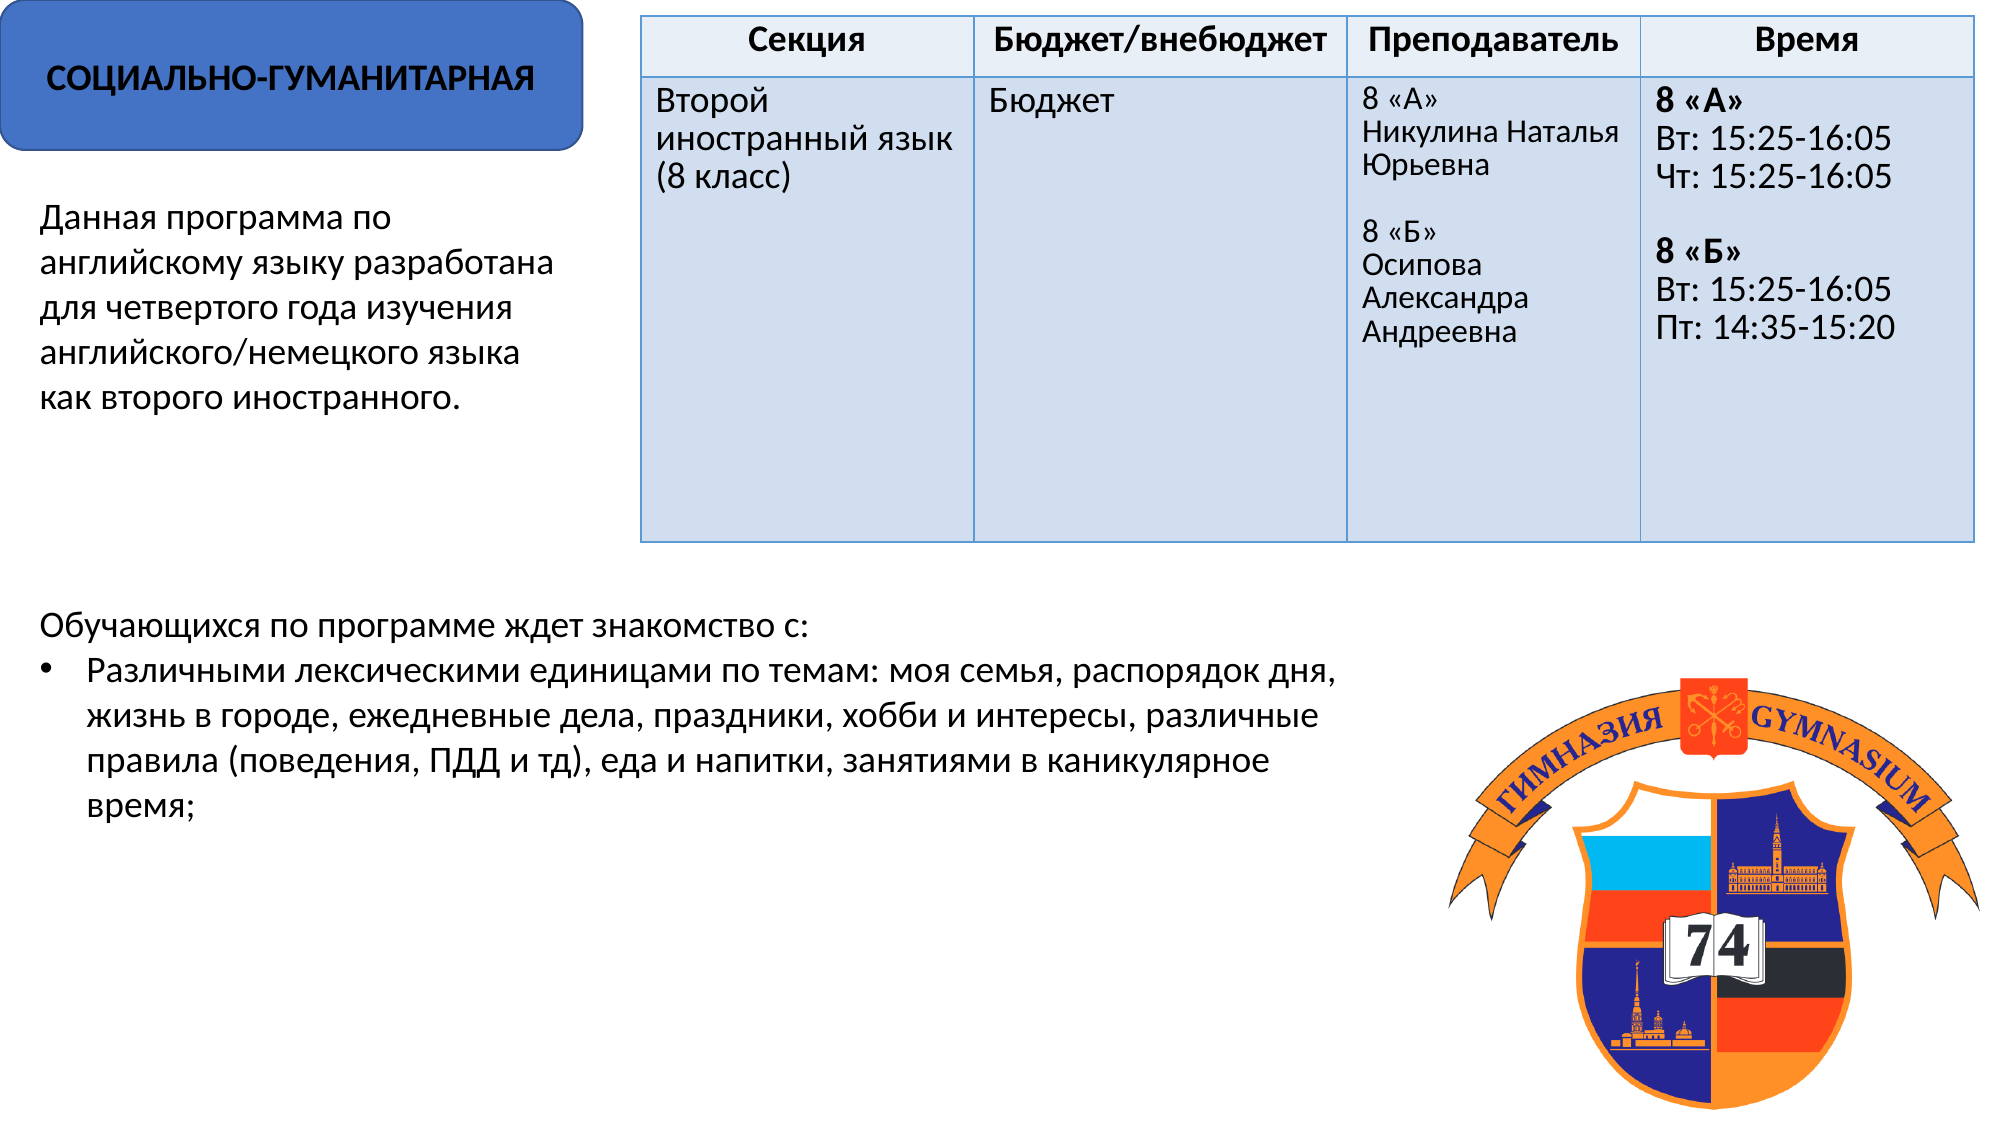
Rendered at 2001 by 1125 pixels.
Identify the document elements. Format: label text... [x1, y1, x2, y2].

table_cell 8 «А» Никулина Наталья Юрьевна 8 «Б» Осипова Александра Андреевна [1348, 78, 1640, 541]
table_header Время [1641, 17, 1973, 76]
table_header Бюджет/внебюджет [975, 17, 1346, 76]
text_box Обучающихся по программе ждет знакомство с: Различными лексическими единицами по темам: моя семья, распорядок дня, жизнь в городе, ежедневные дела, праздники, хобби и интересы, различные правила (поведения, ПДД и тд), еда и напитки, занятиями в каникулярное время; [24, 592, 1403, 833]
table_header Секция [642, 17, 973, 76]
table_cell Второй иностранный язык (8 класс) [642, 78, 973, 541]
table_header Преподаватель [1348, 17, 1640, 76]
text_box СОЦИАЛЬНО-ГУМАНИТАРНАЯ [0, 0, 584, 151]
table_cell Бюджет [975, 78, 1346, 541]
table_cell 8 «А» Вт: 15:25-16:05 Чт: 15:25-16:05 8 «Б» Вт: 15:25-16:05 Пт: 14:35-15:20 [1641, 78, 1973, 541]
text_box Данная программа по английскому языку разработана для четвертого года изучения английского/немецкого языка как второго иностранного. [24, 184, 583, 425]
picture [1436, 666, 2000, 1125]
